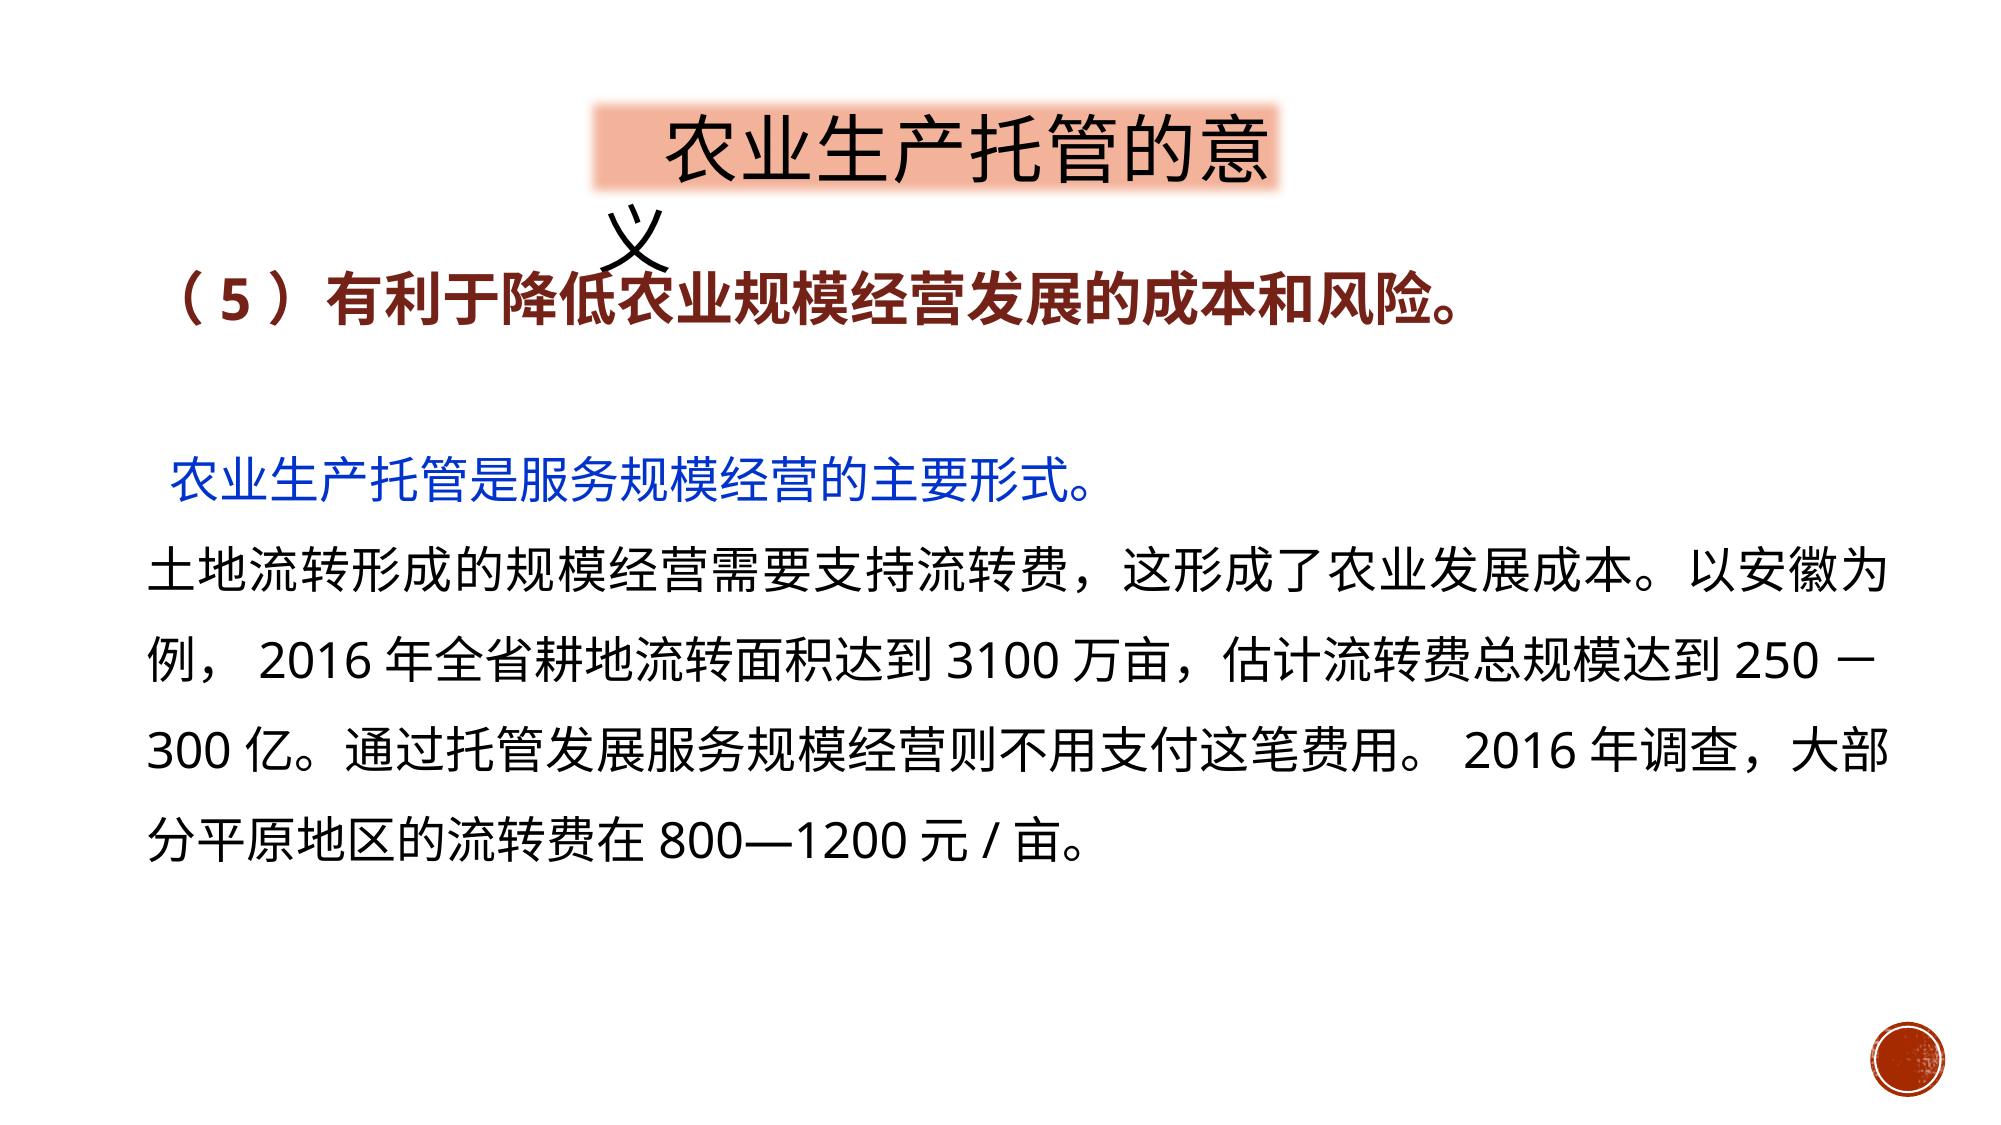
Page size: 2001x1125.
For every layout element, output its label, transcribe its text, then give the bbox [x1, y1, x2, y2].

text_box （5）有利于降低农业规模经营发展的成本和风险。 [131, 254, 1669, 340]
text_box 农业生产托管的意义 [600, 113, 1271, 183]
text_box 农业生产托管是服务规模经营的主要形式。 土地流转形成的规模经营需要支持流转费，这形成了农业发展成本。以安徽为例，2016年全省耕地流转面积达到3100万亩，估计流转费总规模达到250－300亿。通过托管发展服务规模经营则不用支付这笔费用。2016年调查，大部分平原地区的流转费在800—1200元/亩。 [131, 411, 1906, 877]
